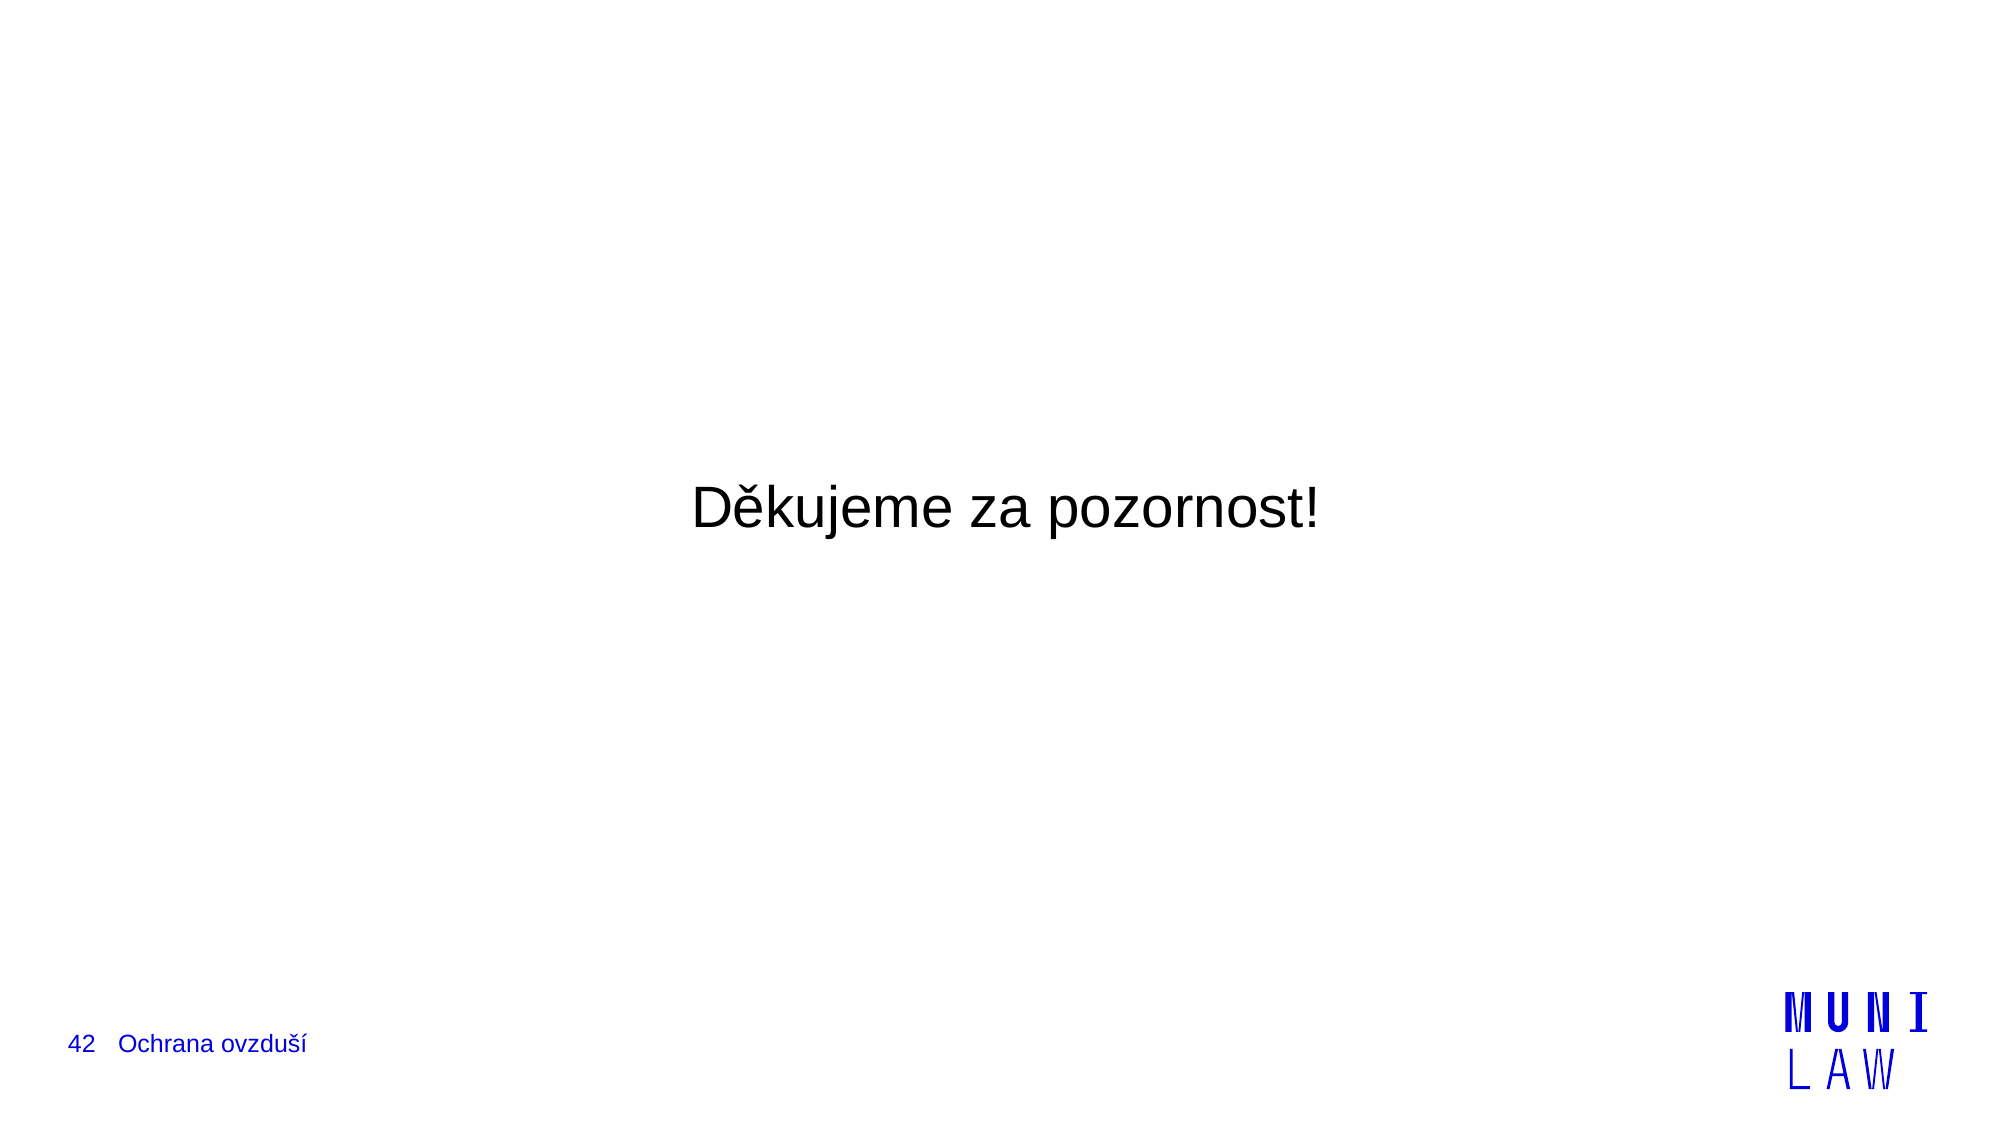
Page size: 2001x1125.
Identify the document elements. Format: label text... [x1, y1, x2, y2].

footer Ochrana ovzduší [118, 1021, 1418, 1063]
slide_number 42 [67, 1021, 110, 1063]
list Děkujeme za pozornost! [118, 463, 1883, 957]
